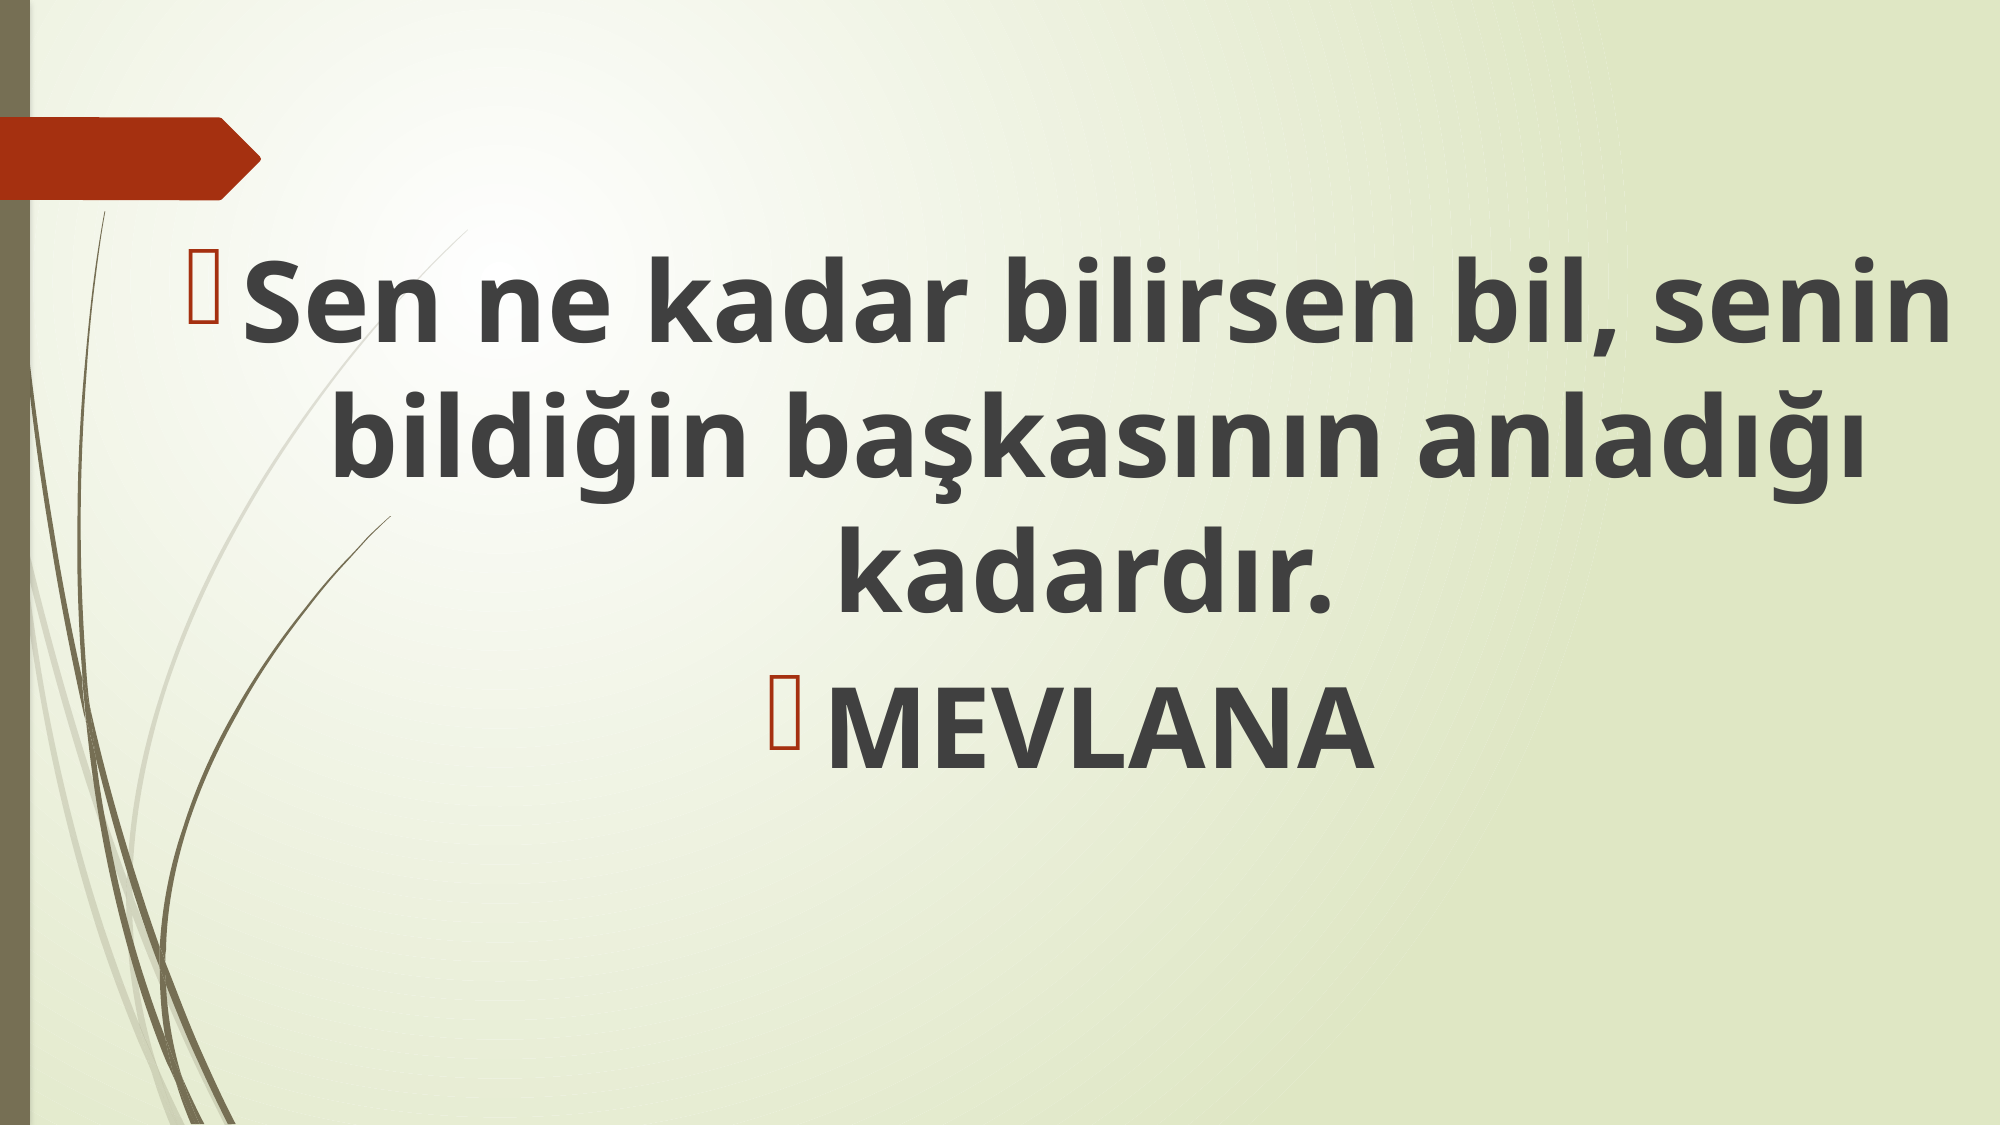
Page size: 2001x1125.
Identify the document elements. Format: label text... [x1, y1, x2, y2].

list Sen ne kadar bilirsen bil, senin bildiğin başkasının anladığı kadardır. MEVLANA [142, 222, 2000, 970]
